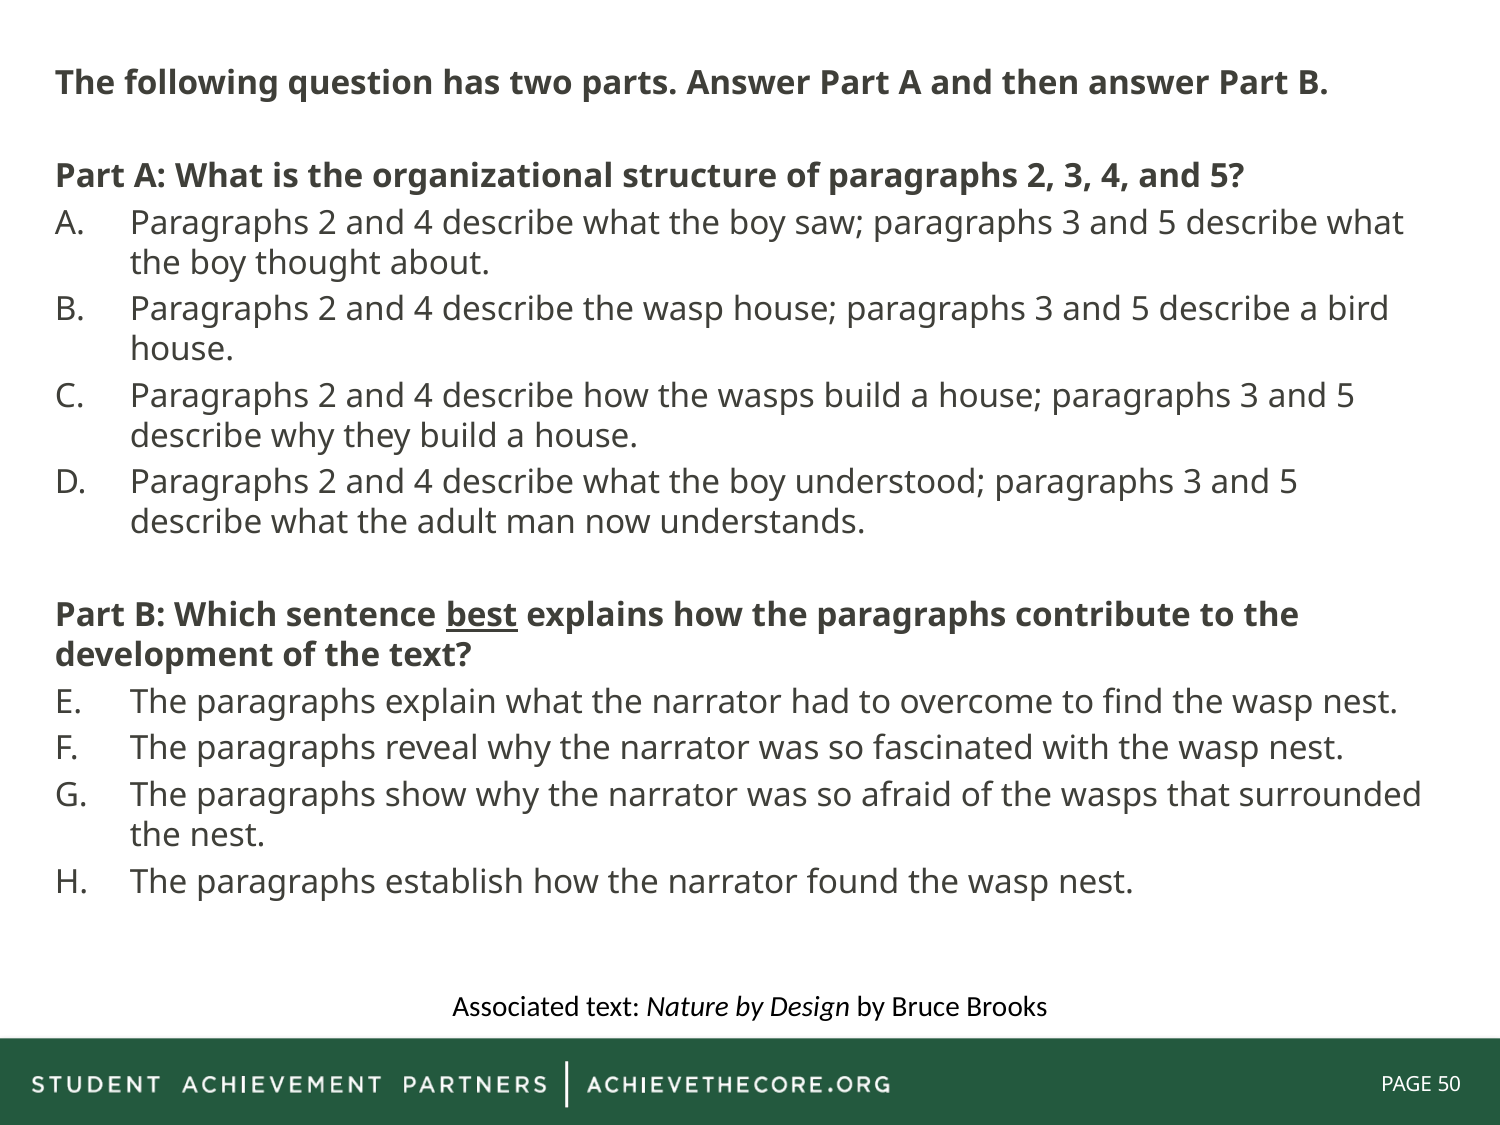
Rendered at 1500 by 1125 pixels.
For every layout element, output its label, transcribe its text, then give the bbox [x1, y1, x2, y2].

text_box Associated text: Nature by Design by Bruce Brooks [0, 979, 1500, 1030]
list The following question has two parts. Answer Part A and then answer Part B. Part A: What is the organizational structure of paragraphs 2, 3, 4, and 5? Paragraphs 2 and 4 describe what the boy saw; paragraphs 3 and 5 describe what the boy thought about. Paragraphs 2 and 4 describe the wasp house; paragraphs 3 and 5 describe a bird house. Paragraphs 2 and 4 describe how the wasps build a house; paragraphs 3 and 5 describe why they build a house. Paragraphs 2 and 4 describe what the boy understood; paragraphs 3 and 5 describe what the adult man now understands. Part B: Which sentence best explains how the paragraphs contribute to the development of the text? The paragraphs explain what the narrator had to overcome to find the wasp nest. The paragraphs reveal why the narrator was so fascinated with the wasp nest. The paragraphs show why the narrator was so afraid of the wasps that surrounded the nest. The paragraphs establish how the narrator found the wasp nest. [39, 53, 1456, 979]
